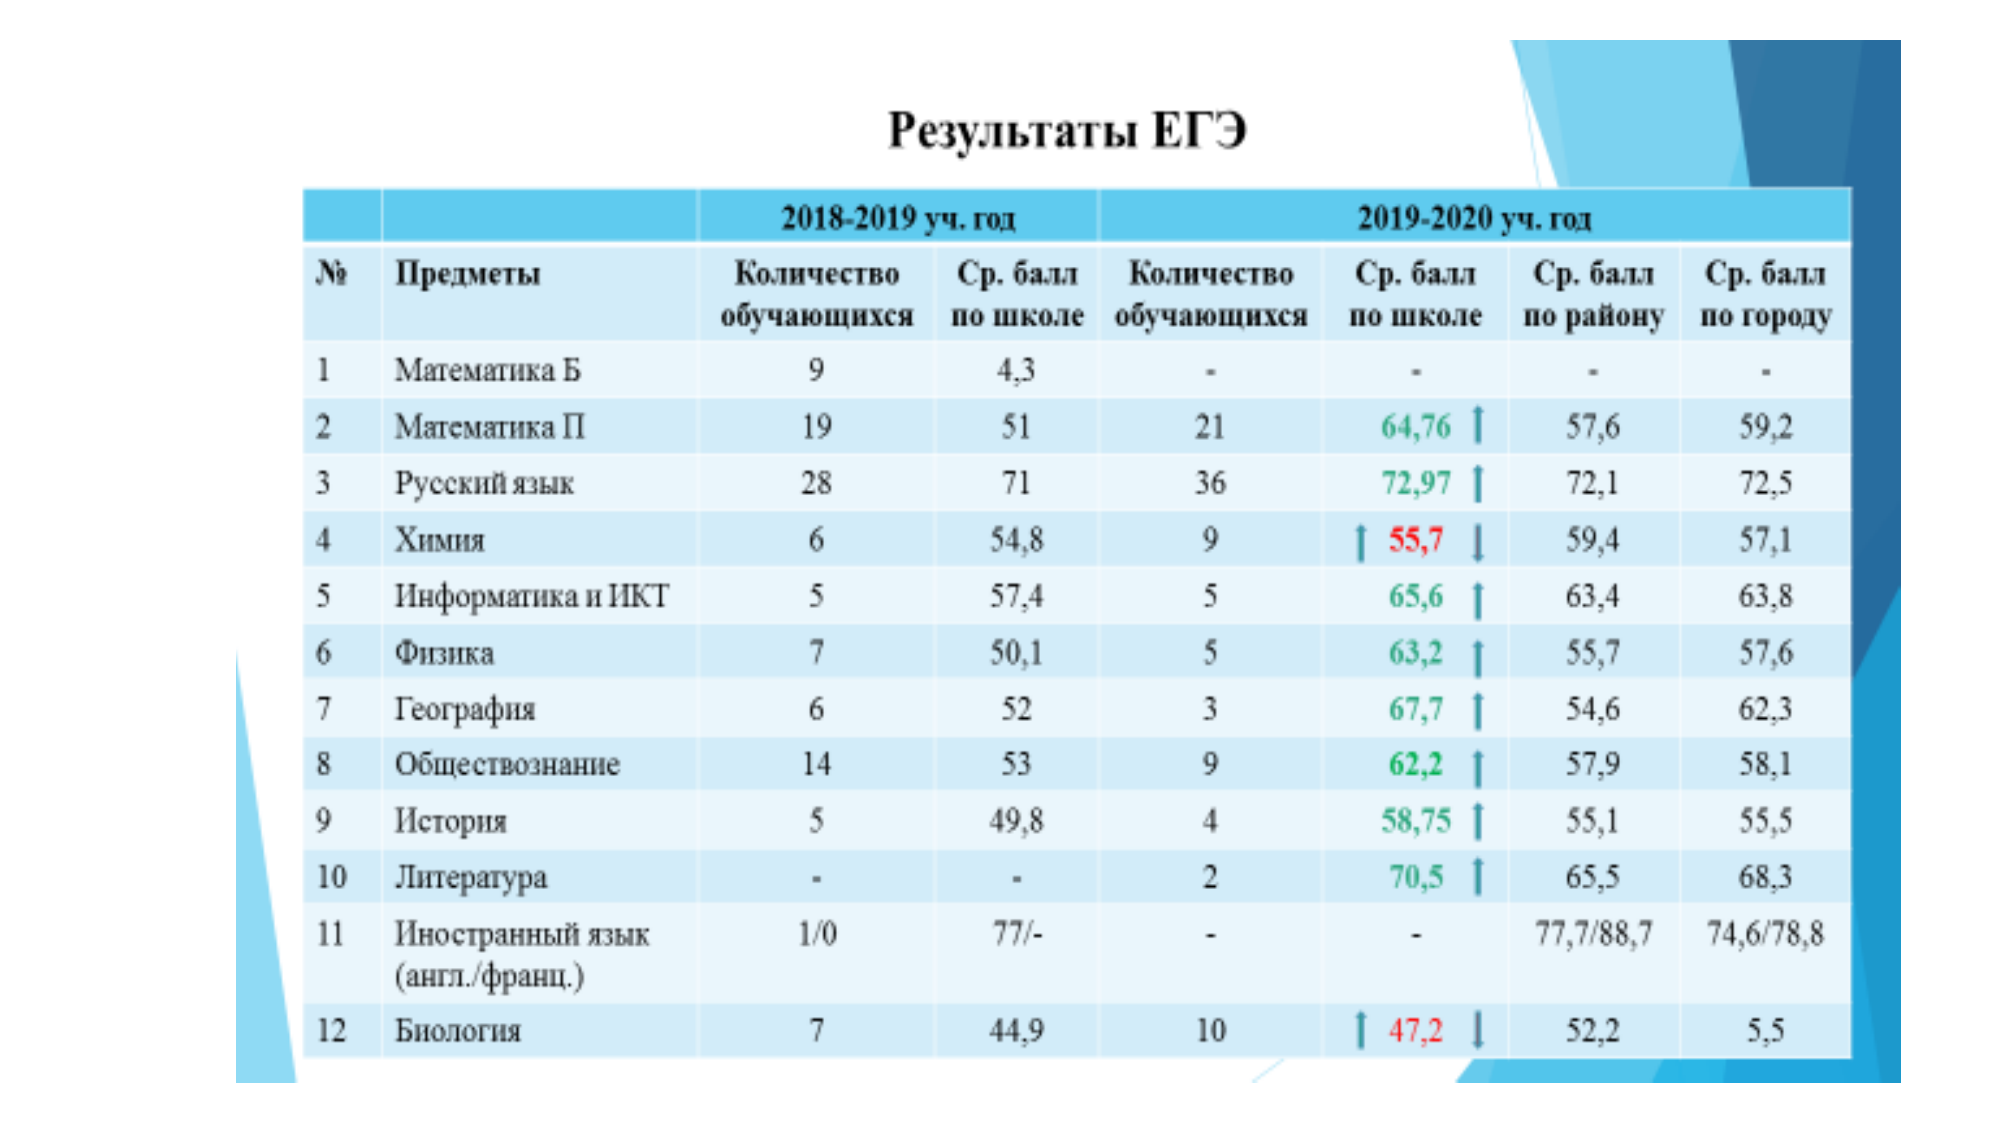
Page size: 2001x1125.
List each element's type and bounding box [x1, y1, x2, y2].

picture [236, 40, 1901, 1083]
